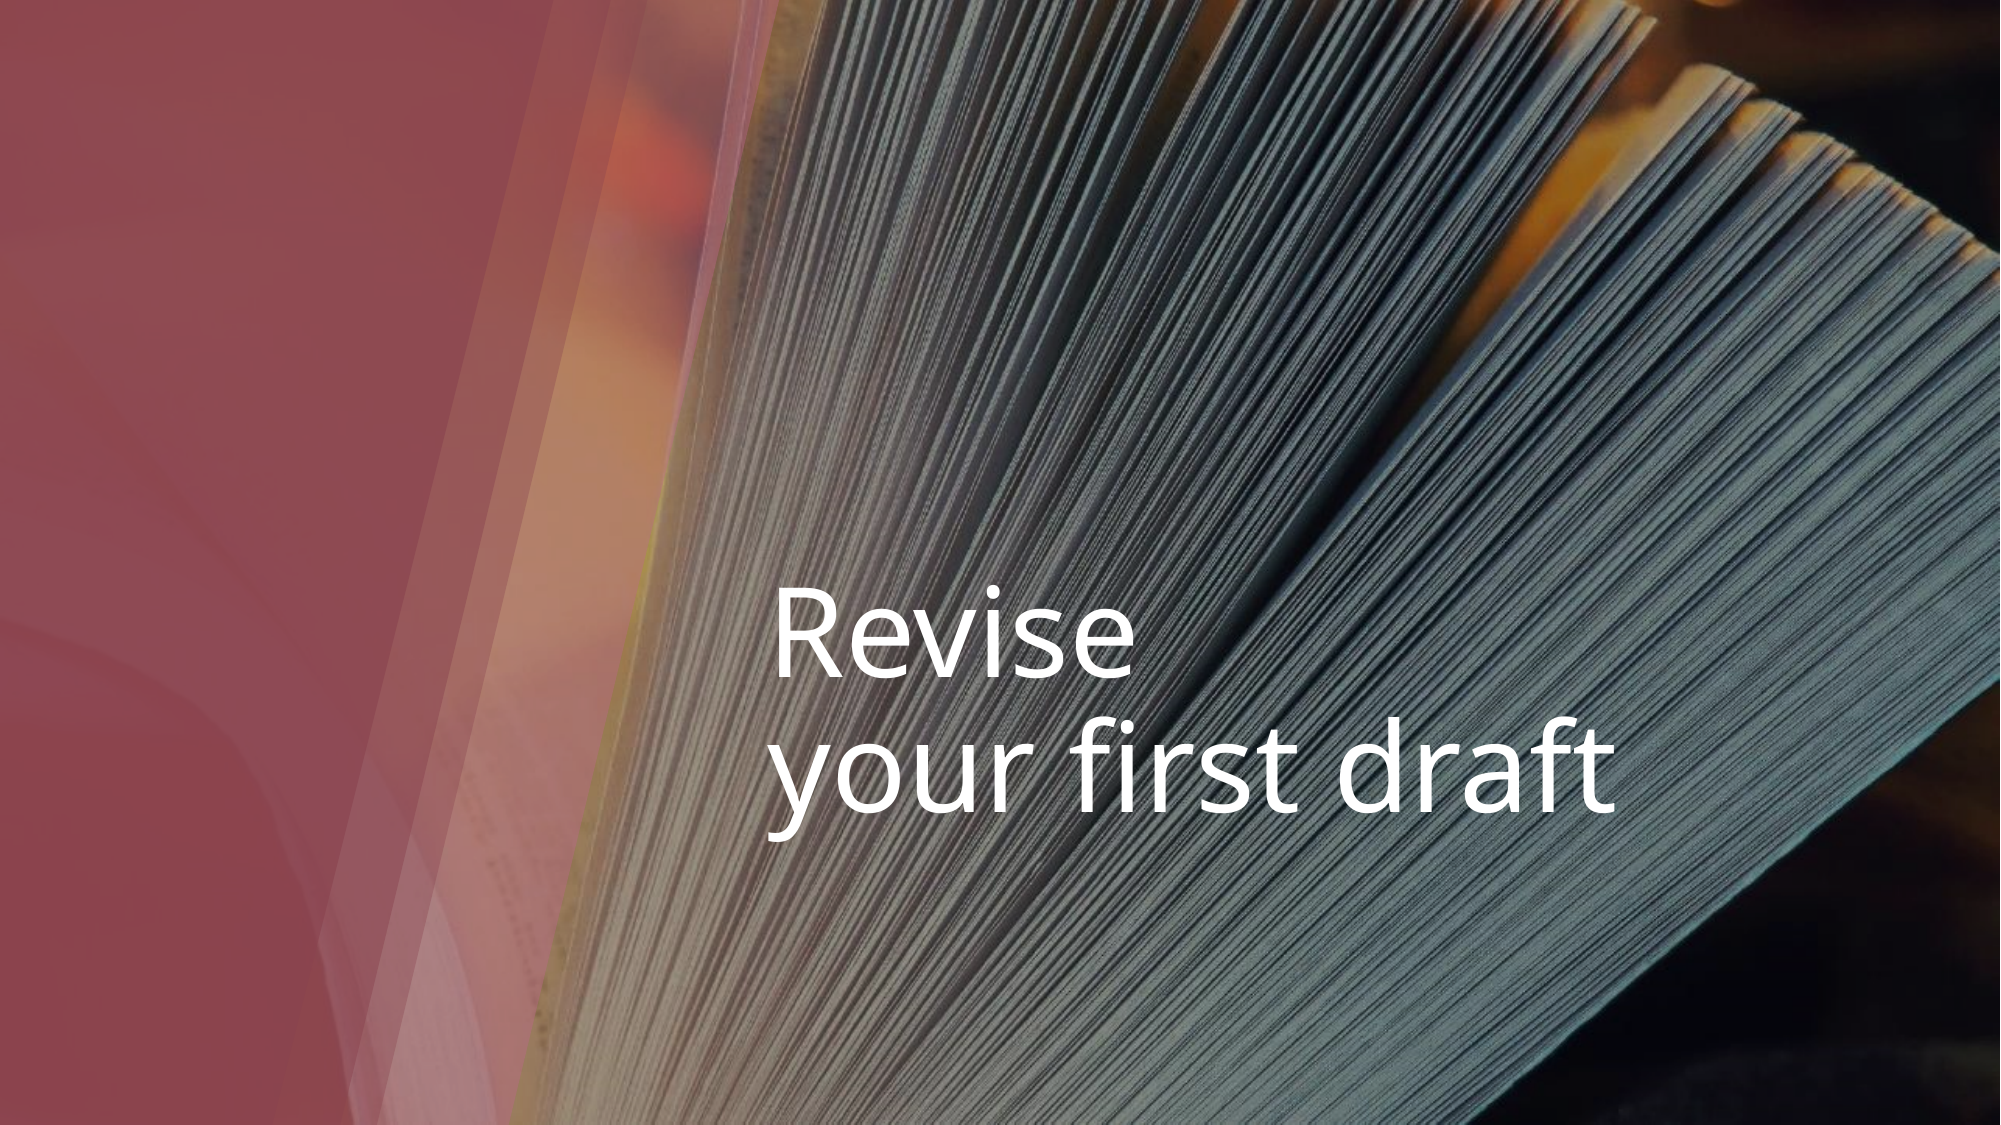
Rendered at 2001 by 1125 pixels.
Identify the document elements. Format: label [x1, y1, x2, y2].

text_box [0, 0, 780, 1125]
picture [780, 0, 2000, 1125]
